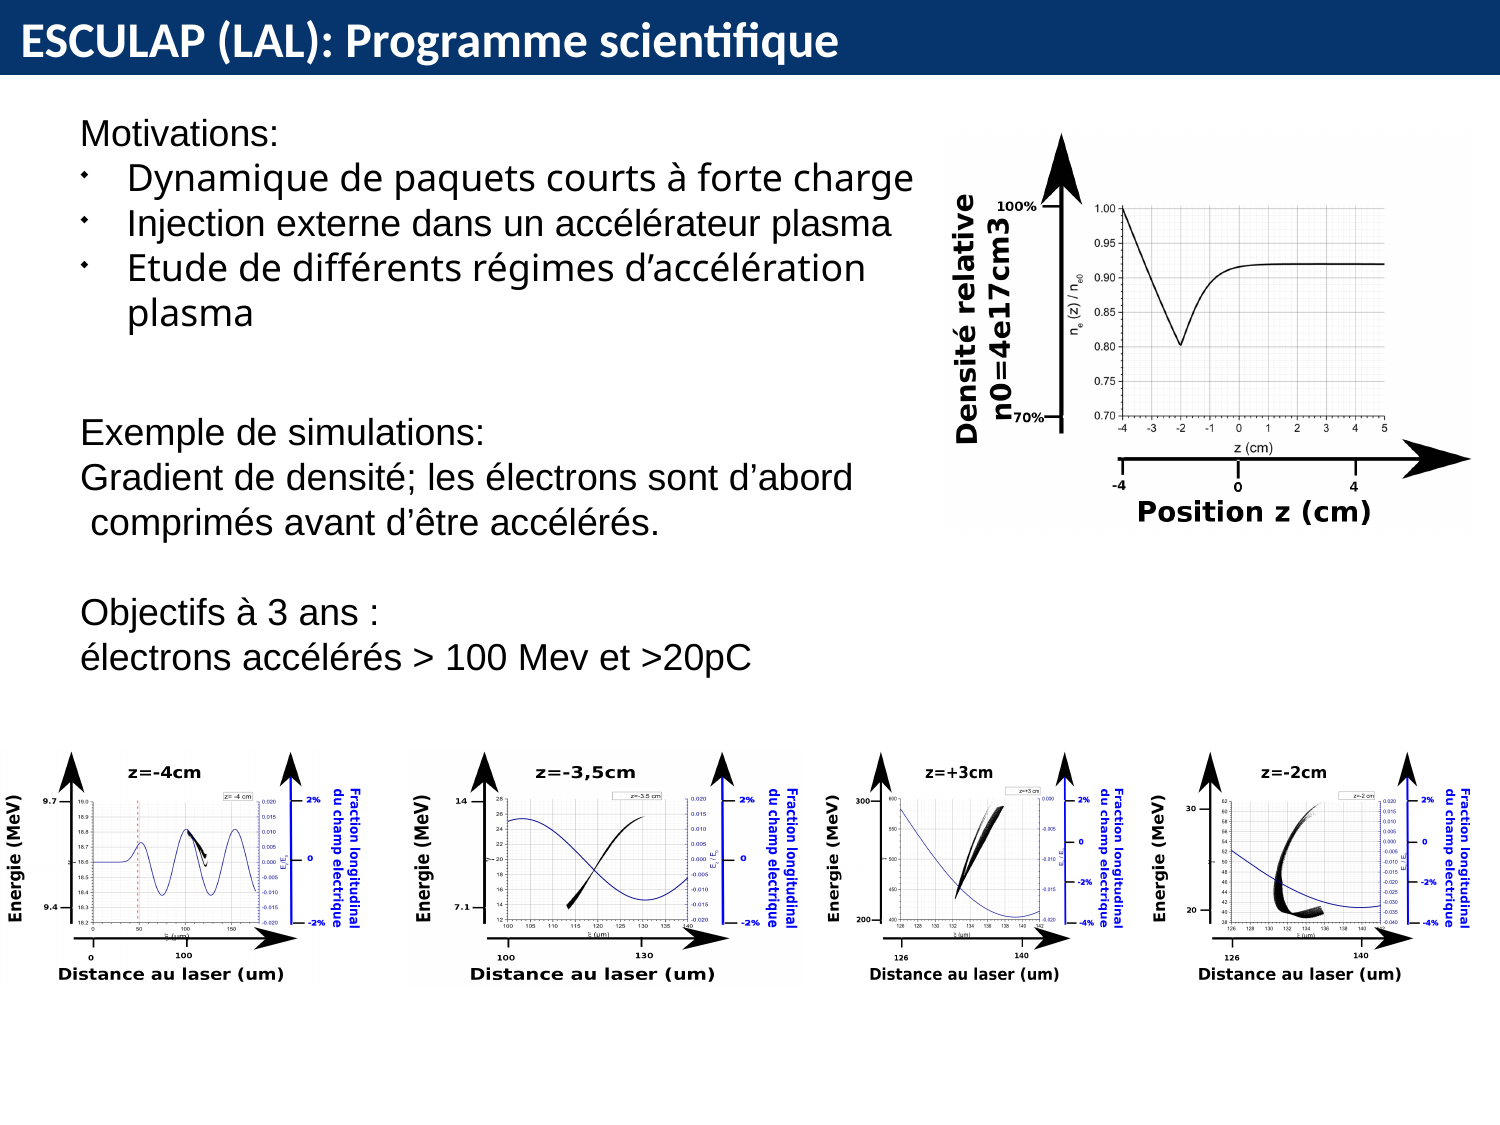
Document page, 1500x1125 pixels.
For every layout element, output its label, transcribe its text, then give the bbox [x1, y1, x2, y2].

title ESCULAP (LAL): Programme scientifique [0, 0, 1500, 75]
text_box Exemple de simulations: Gradient de densité; les électrons sont d’abord comprimés avant d’être accélérés. Objectifs à 3 ans : électrons accélérés > 100 Mev et >20pC [64, 400, 905, 553]
text_box Motivations: Dynamique de paquets courts à forte charge Injection externe dans un accélérateur plasma Etude de différents régimes d’accélération plasma [64, 101, 975, 436]
picture [821, 749, 1128, 987]
picture [407, 749, 804, 987]
picture [1146, 749, 1476, 987]
picture [943, 129, 1476, 535]
picture [0, 749, 366, 987]
